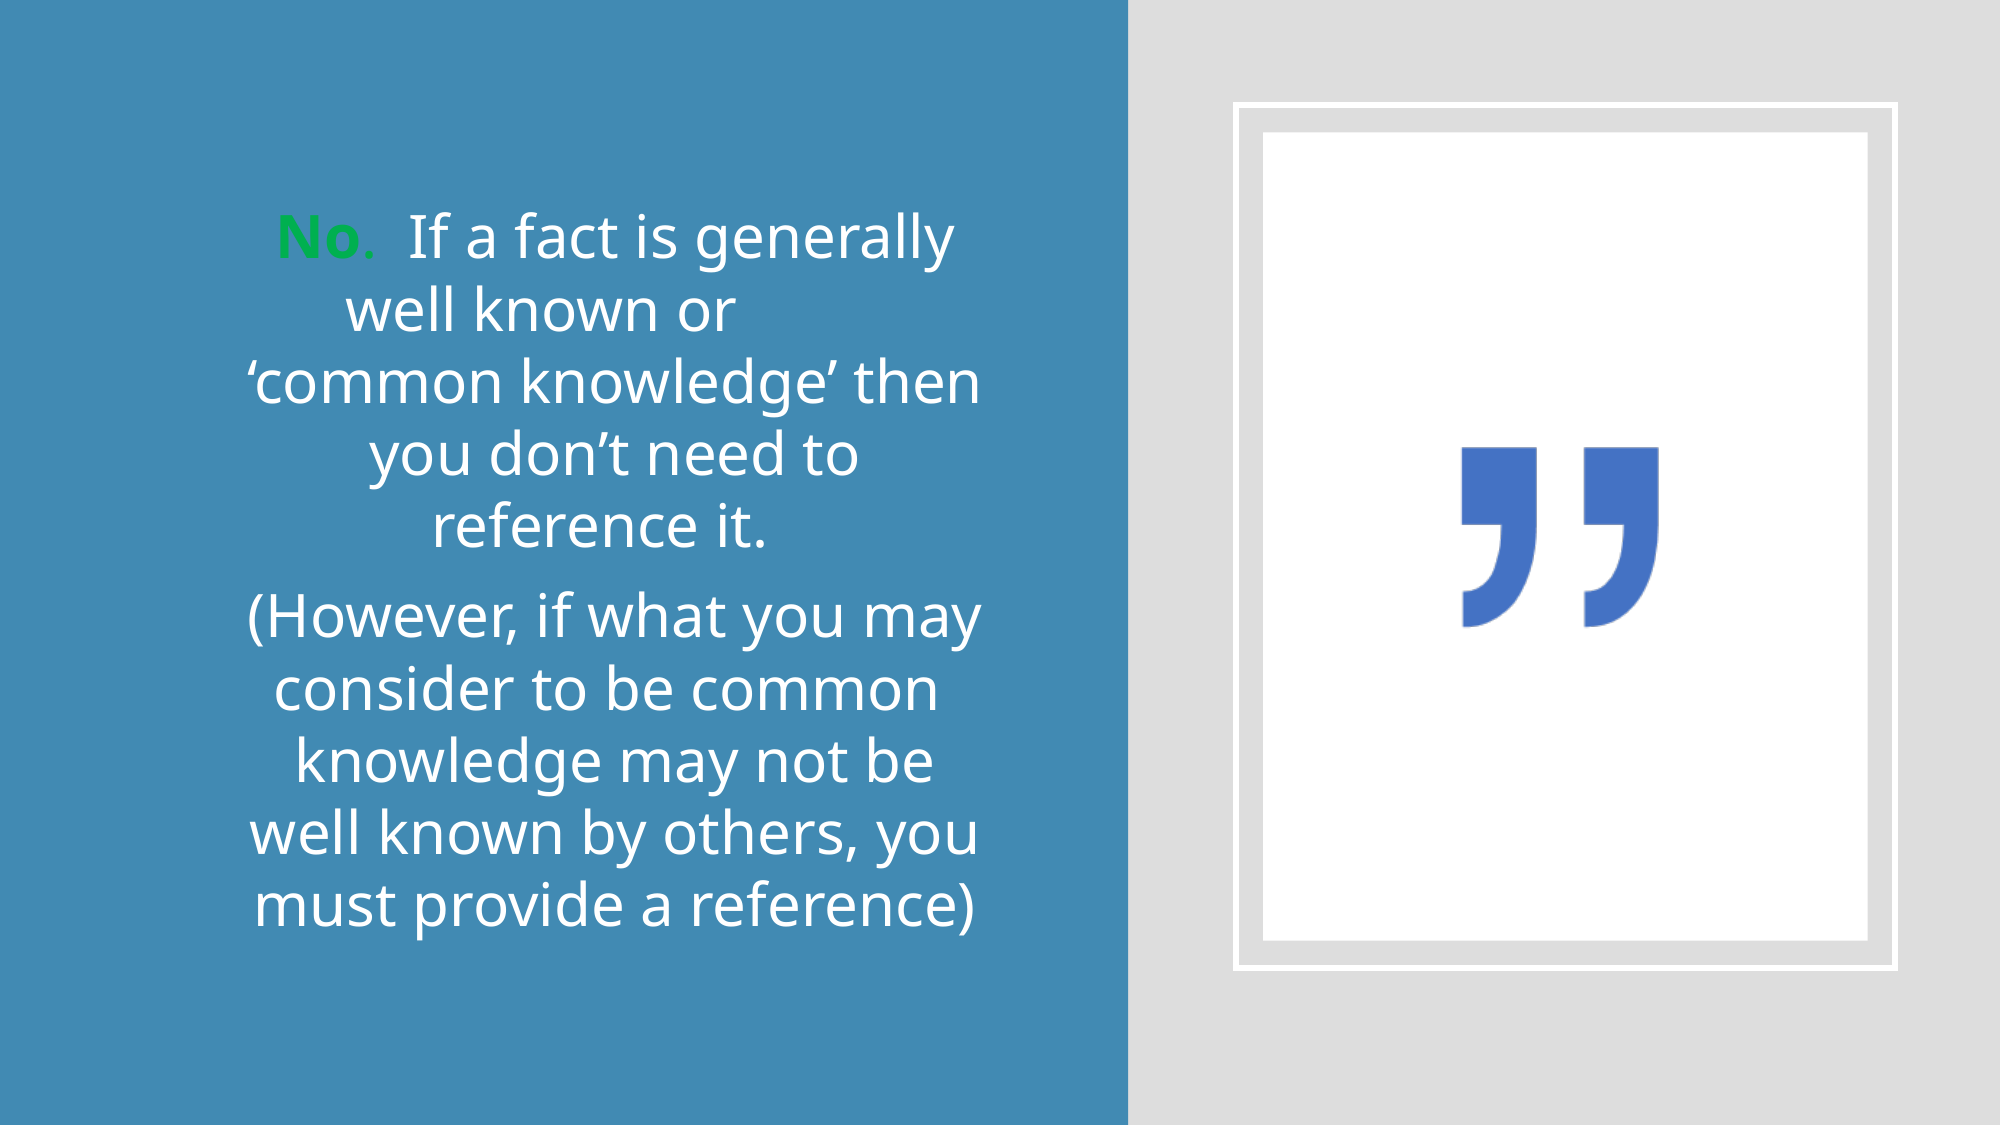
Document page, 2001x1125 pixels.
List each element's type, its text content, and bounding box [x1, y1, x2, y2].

text_box [1235, 104, 1896, 969]
list No. If a fact is generally well known or ‘common knowledge’ then you don’t need to reference it. (However, if what you may consider to be common knowledge may not be well known by others, you must provide a reference) [131, 132, 1000, 968]
text_box [1262, 131, 1869, 942]
text_box [0, 0, 1129, 1125]
picture [1290, 261, 1841, 812]
